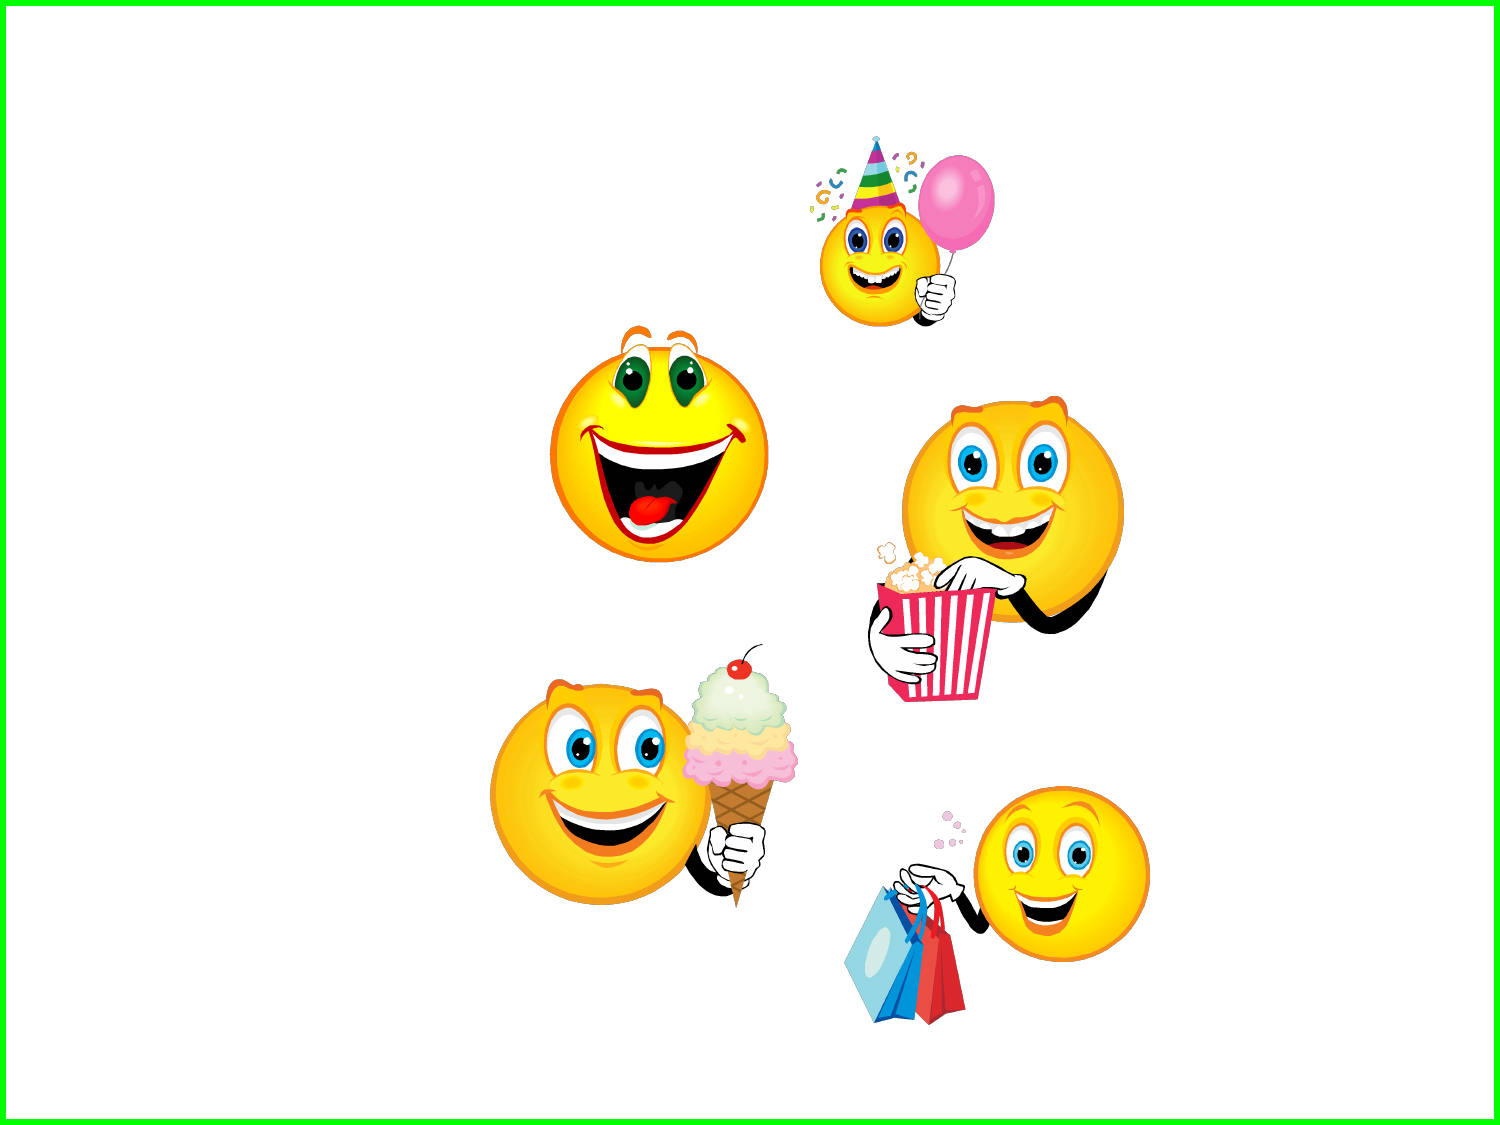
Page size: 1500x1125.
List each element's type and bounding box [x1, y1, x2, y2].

picture [867, 396, 1125, 702]
picture [548, 325, 769, 563]
picture [808, 136, 996, 327]
picture [489, 644, 799, 908]
text_box [0, 0, 1500, 1125]
picture [844, 786, 1150, 1026]
